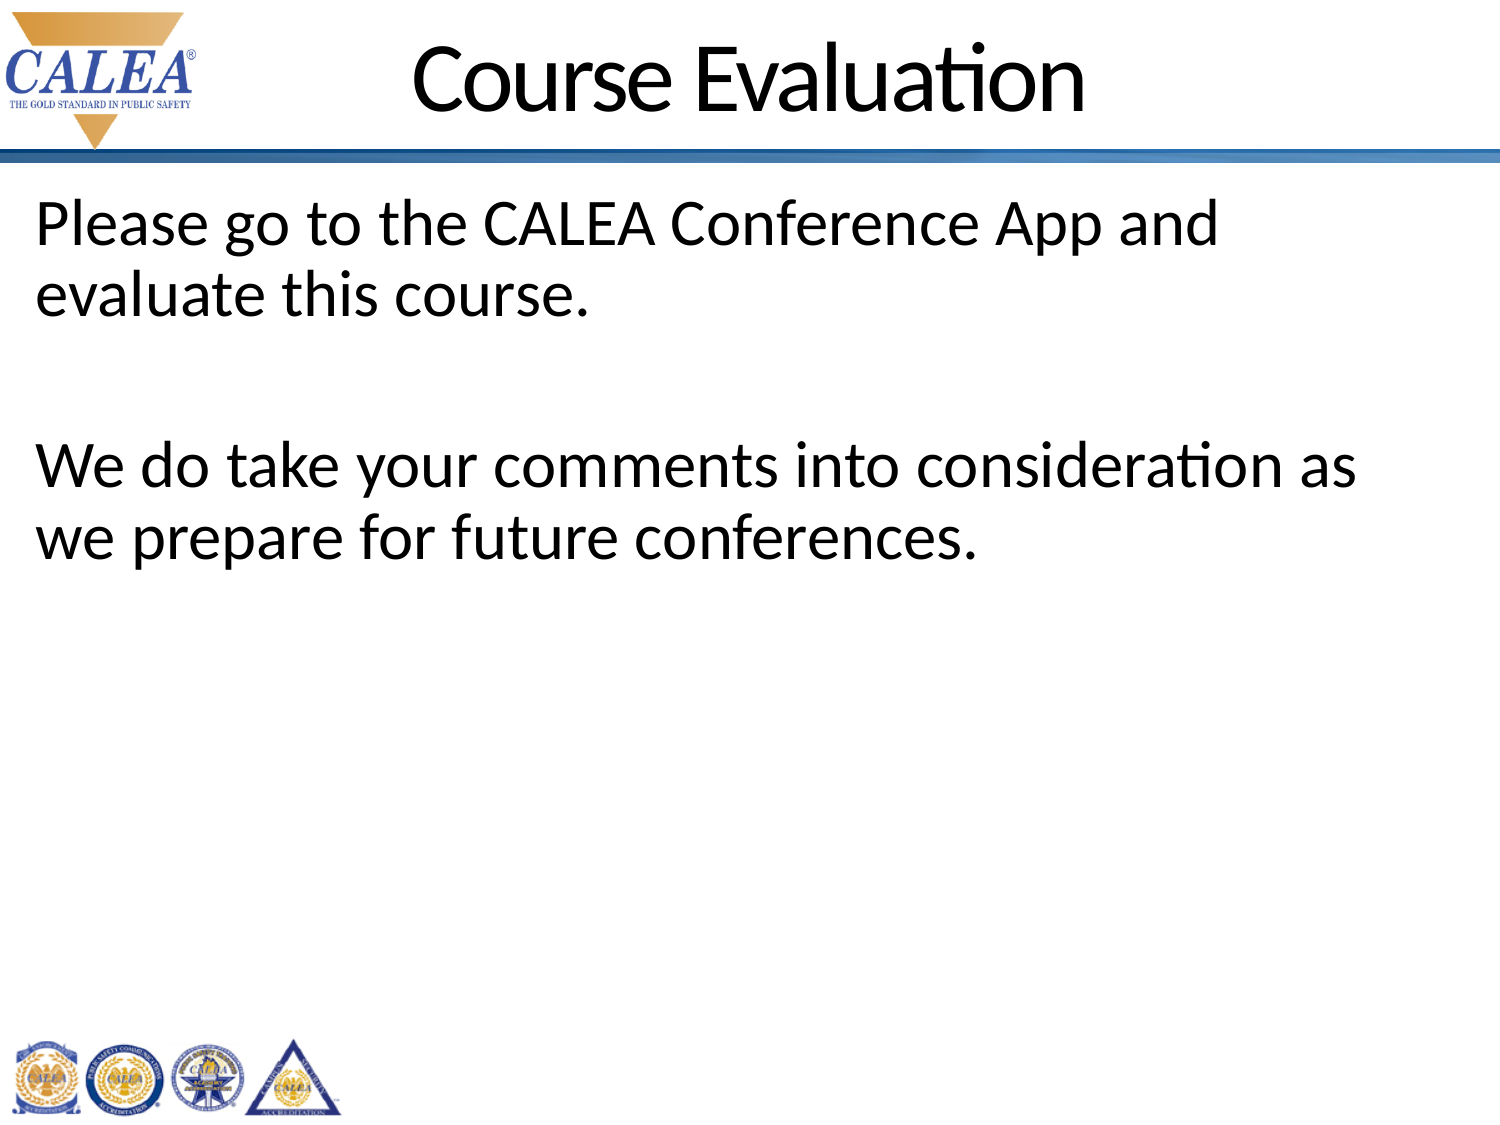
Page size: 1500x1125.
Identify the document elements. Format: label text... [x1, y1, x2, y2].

picture [0, 1023, 350, 1125]
picture [0, 12, 196, 24]
title Course Evaluation [0, 24, 1500, 134]
picture [0, 134, 1500, 163]
list Please go to the CALEA Conference App and evaluate this course. We do take your comments into consideration as we prepare for future conferences. [0, 187, 1373, 673]
